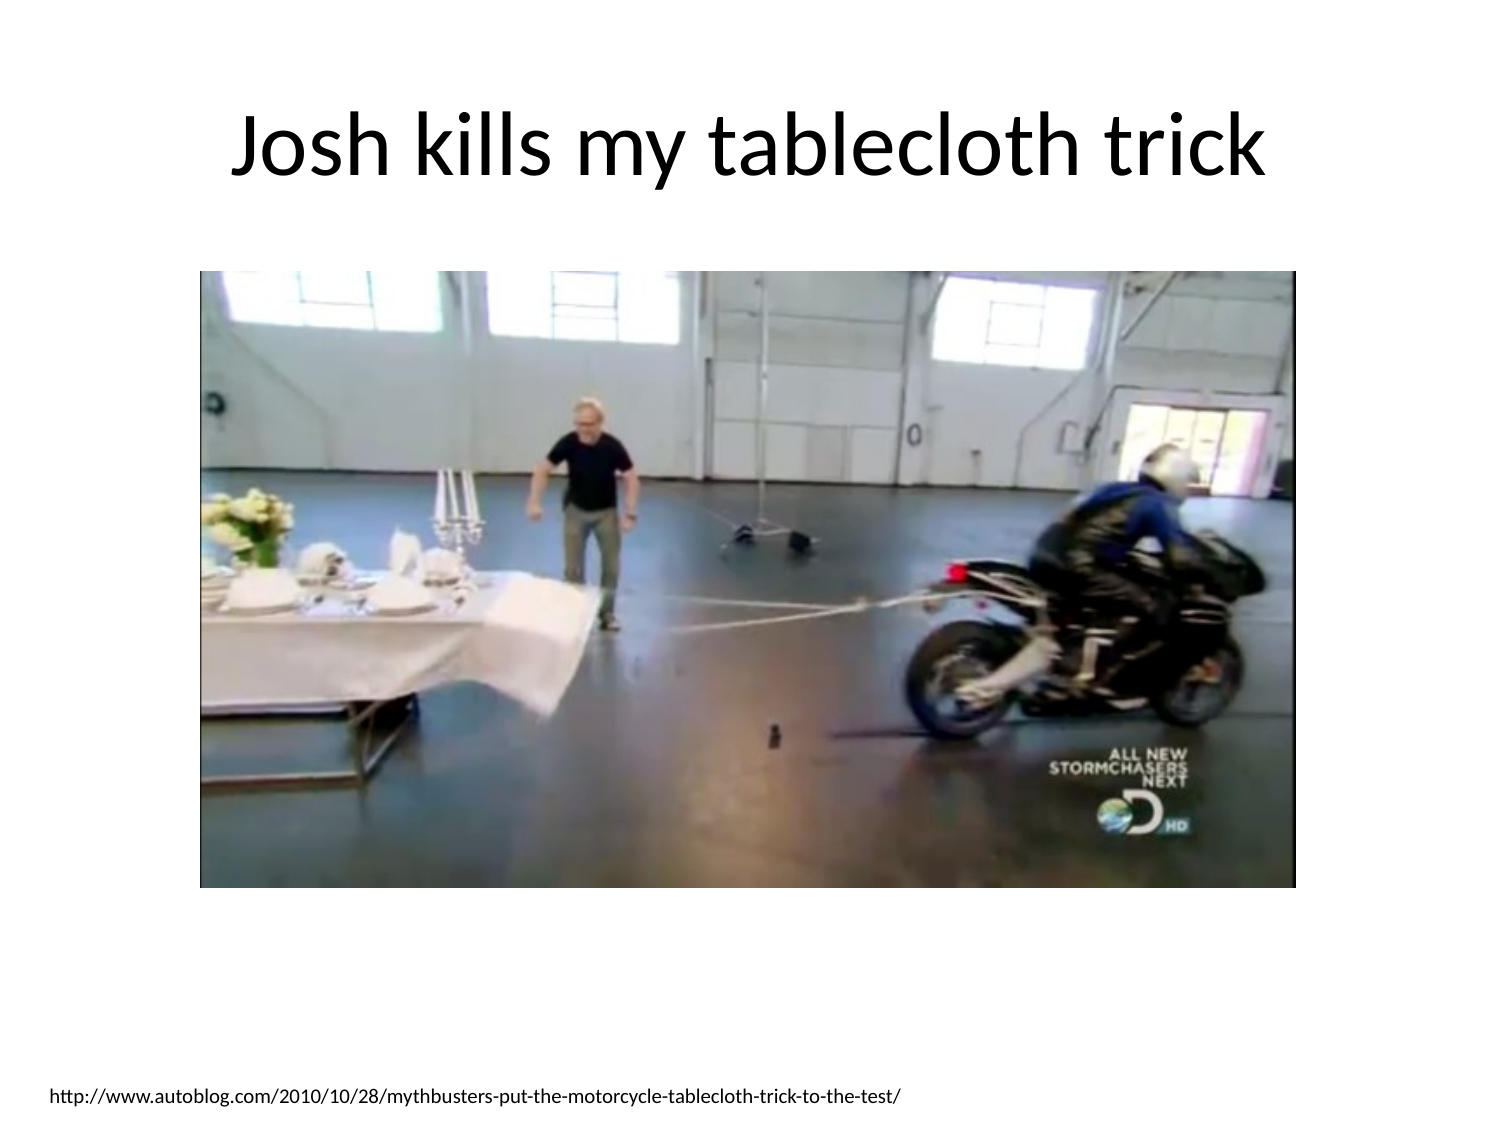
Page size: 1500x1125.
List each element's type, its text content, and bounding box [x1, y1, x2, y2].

picture [199, 271, 1296, 888]
title Josh kills my tablecloth trick [75, 45, 1425, 233]
text_box http://www.autoblog.com/2010/10/28/mythbusters-put-the-motorcycle-tablecloth-trick-to-the-test/ [34, 1074, 917, 1115]
